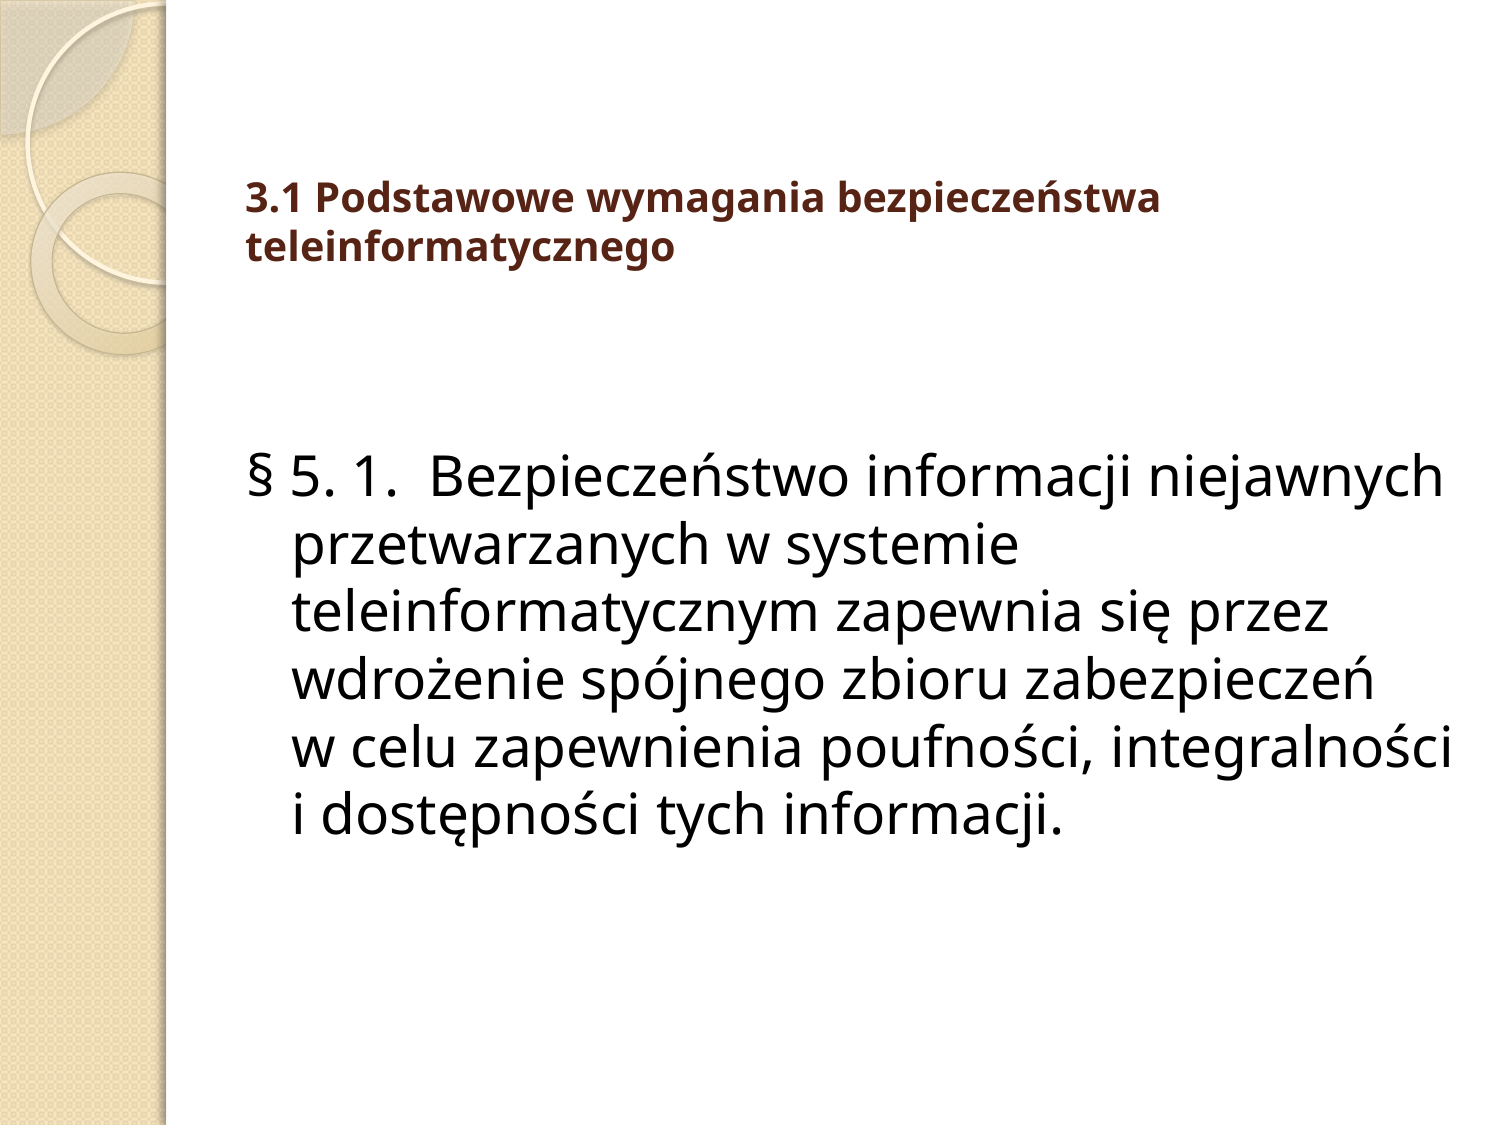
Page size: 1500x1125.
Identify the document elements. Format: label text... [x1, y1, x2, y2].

title 3.1 Podstawowe wymagania bezpieczeństwa teleinformatycznego [230, 113, 1461, 337]
list § 5. 1. Bezpieczeństwo informacji niejawnych przetwarzanych w systemie teleinformatycznym zapewnia się przez wdrożenie spójnego zbioru zabezpieczeń w celu zapewnienia poufności, integralności i dostępności tych informacji. [218, 432, 1478, 1018]
